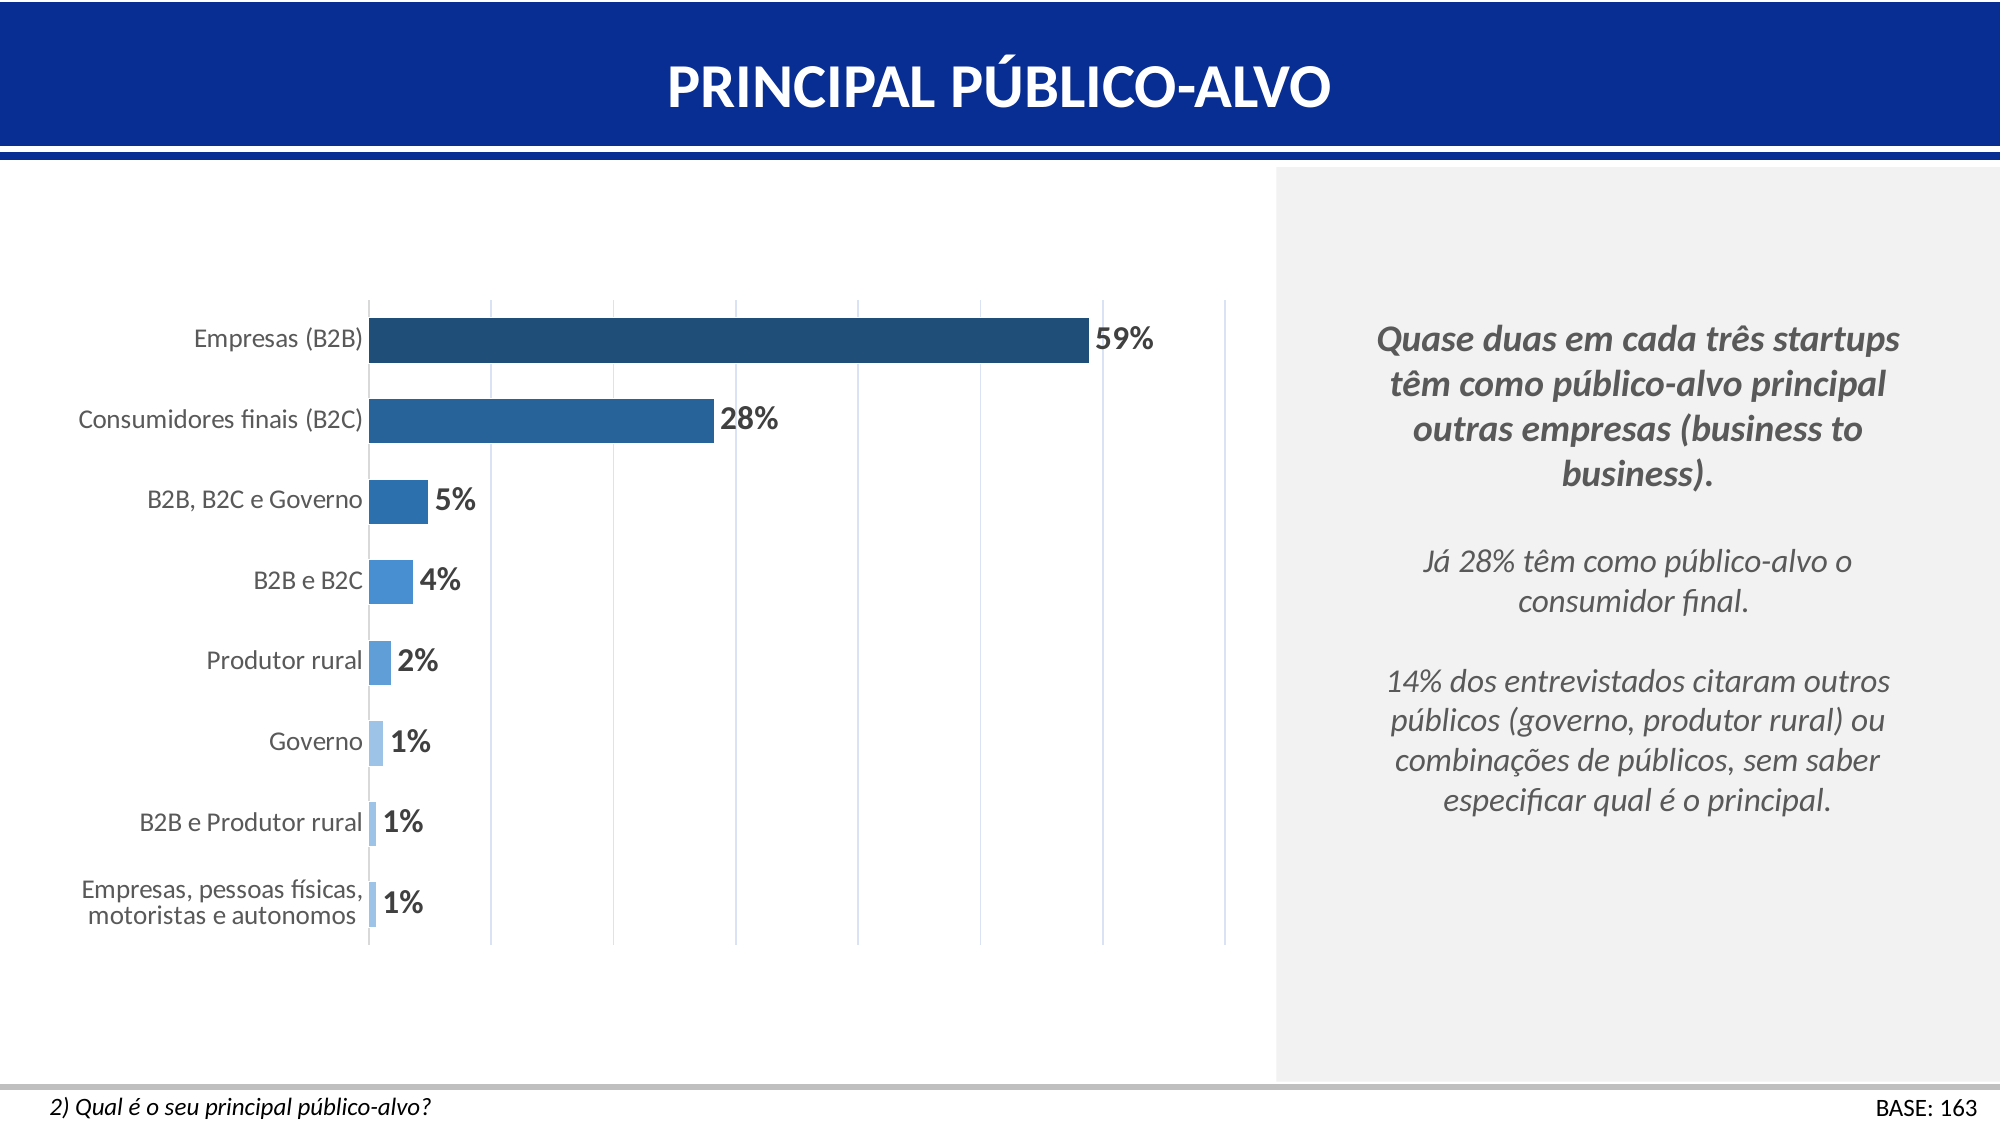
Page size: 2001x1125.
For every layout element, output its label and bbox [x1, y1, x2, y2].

text_box [0, 1, 2000, 1125]
